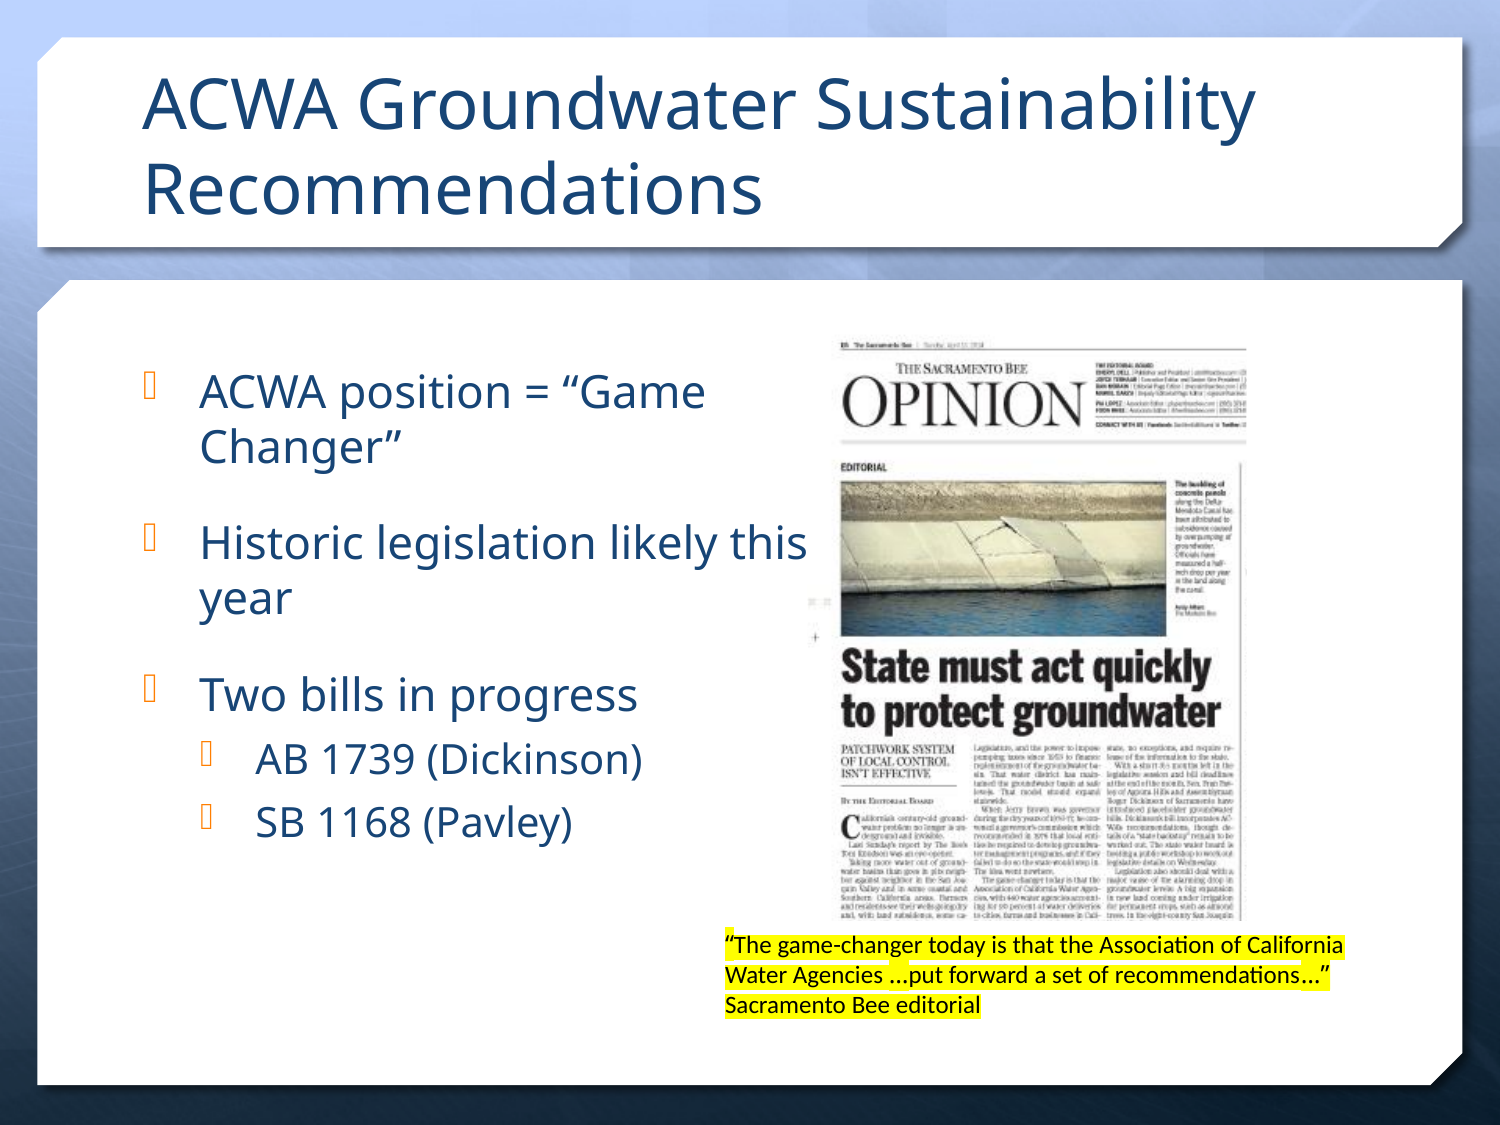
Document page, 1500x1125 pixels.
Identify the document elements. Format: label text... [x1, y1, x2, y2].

title ACWA Groundwater Sustainability Recommendations [127, 48, 1372, 236]
text_box “The game-changer today is that the Association of California Water Agencies …put forward a set of recommendations…” Sacramento Bee editorial [710, 920, 1366, 1026]
list ACWA position = “Game Changer” Historic legislation likely this year Two bills in progress AB 1739 (Dickinson) SB 1168 (Pavley) [127, 354, 806, 955]
picture [806, 309, 1247, 922]
